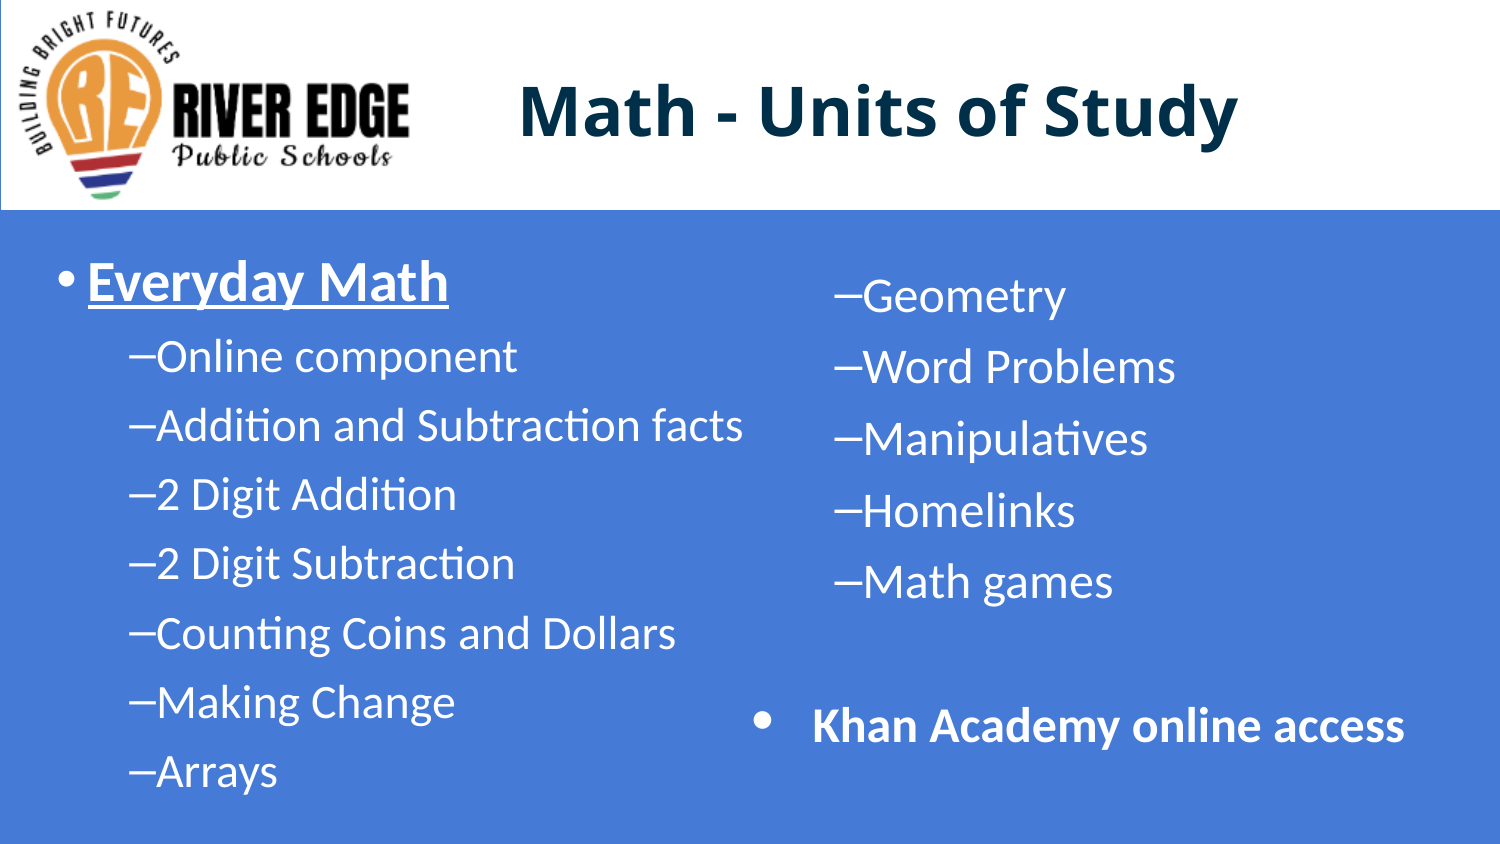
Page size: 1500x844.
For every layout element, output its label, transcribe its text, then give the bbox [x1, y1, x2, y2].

text_box Everyday Math Online component Addition and Subtraction facts 2 Digit Addition 2 Digit Subtraction Counting Coins and Dollars Making Change Arrays [16, 227, 763, 831]
text_box Math - Units of Study [435, 52, 1464, 168]
text_box Geometry Word Problems Manipulatives Homelinks Math games Khan Academy online access [722, 247, 1470, 805]
text_box [434, 0, 1500, 209]
picture [1, 0, 432, 206]
